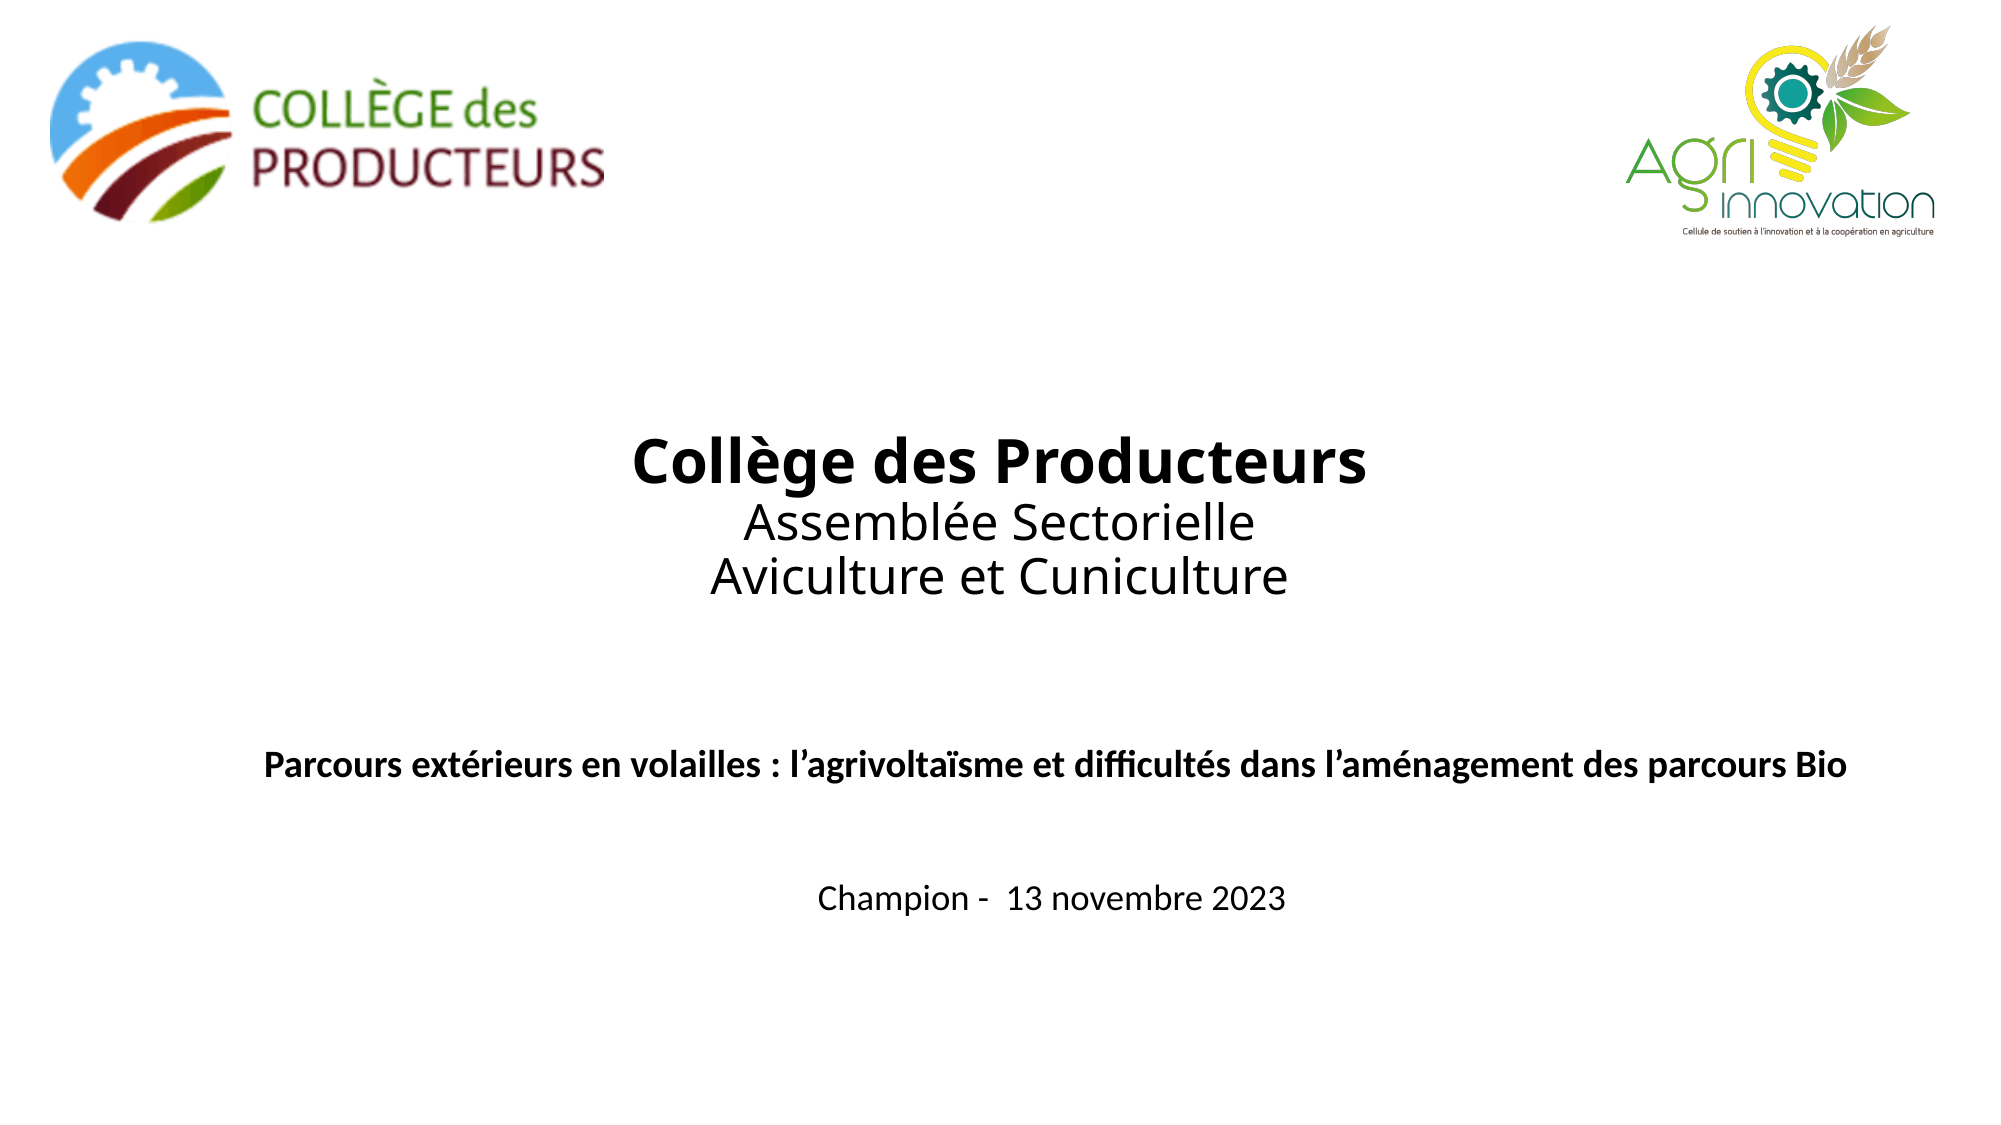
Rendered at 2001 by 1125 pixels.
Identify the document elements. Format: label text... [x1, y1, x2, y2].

subtitle Parcours extérieurs en volailles : l’agrivoltaïsme et difficultés dans l’aménagement des parcours Bio Champion - 13 novembre 2023 [112, 656, 2000, 929]
picture [50, 20, 604, 243]
title Collège des Producteurs Assemblée Sectorielle Aviculture et Cuniculture [249, 220, 1750, 613]
picture [1623, 20, 1937, 242]
